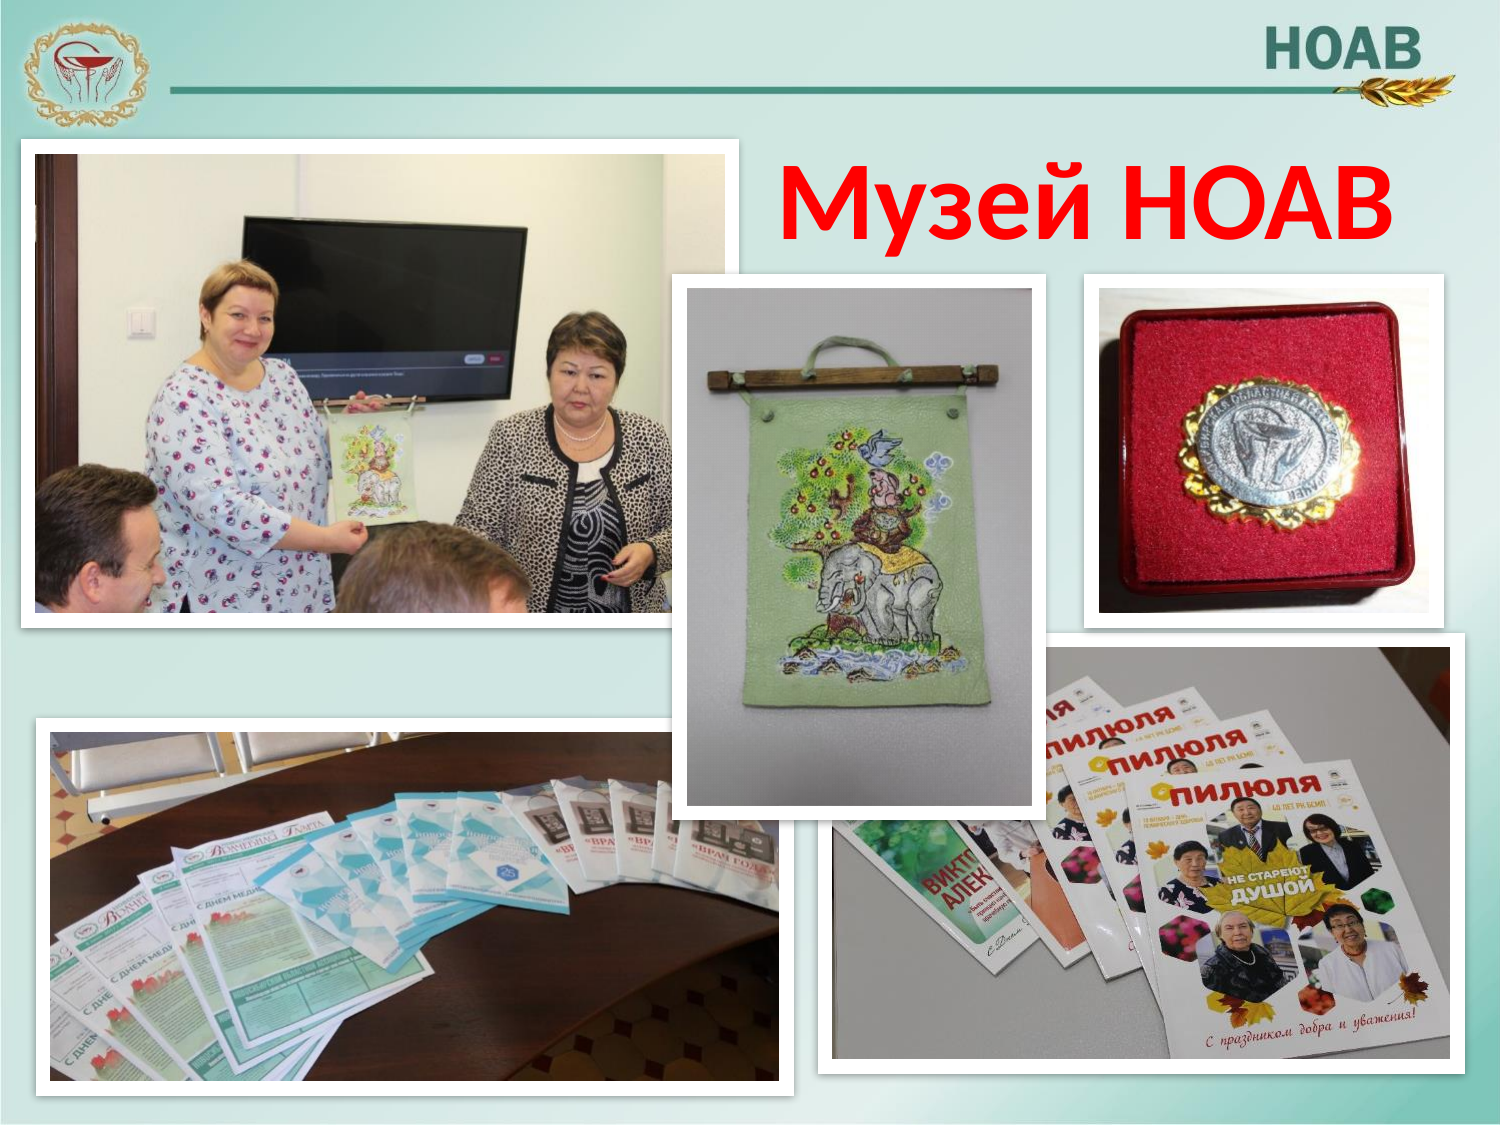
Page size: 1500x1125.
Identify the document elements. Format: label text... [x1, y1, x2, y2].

picture [0, 0, 1500, 1125]
text_box Музей НОАВ [761, 119, 1411, 270]
